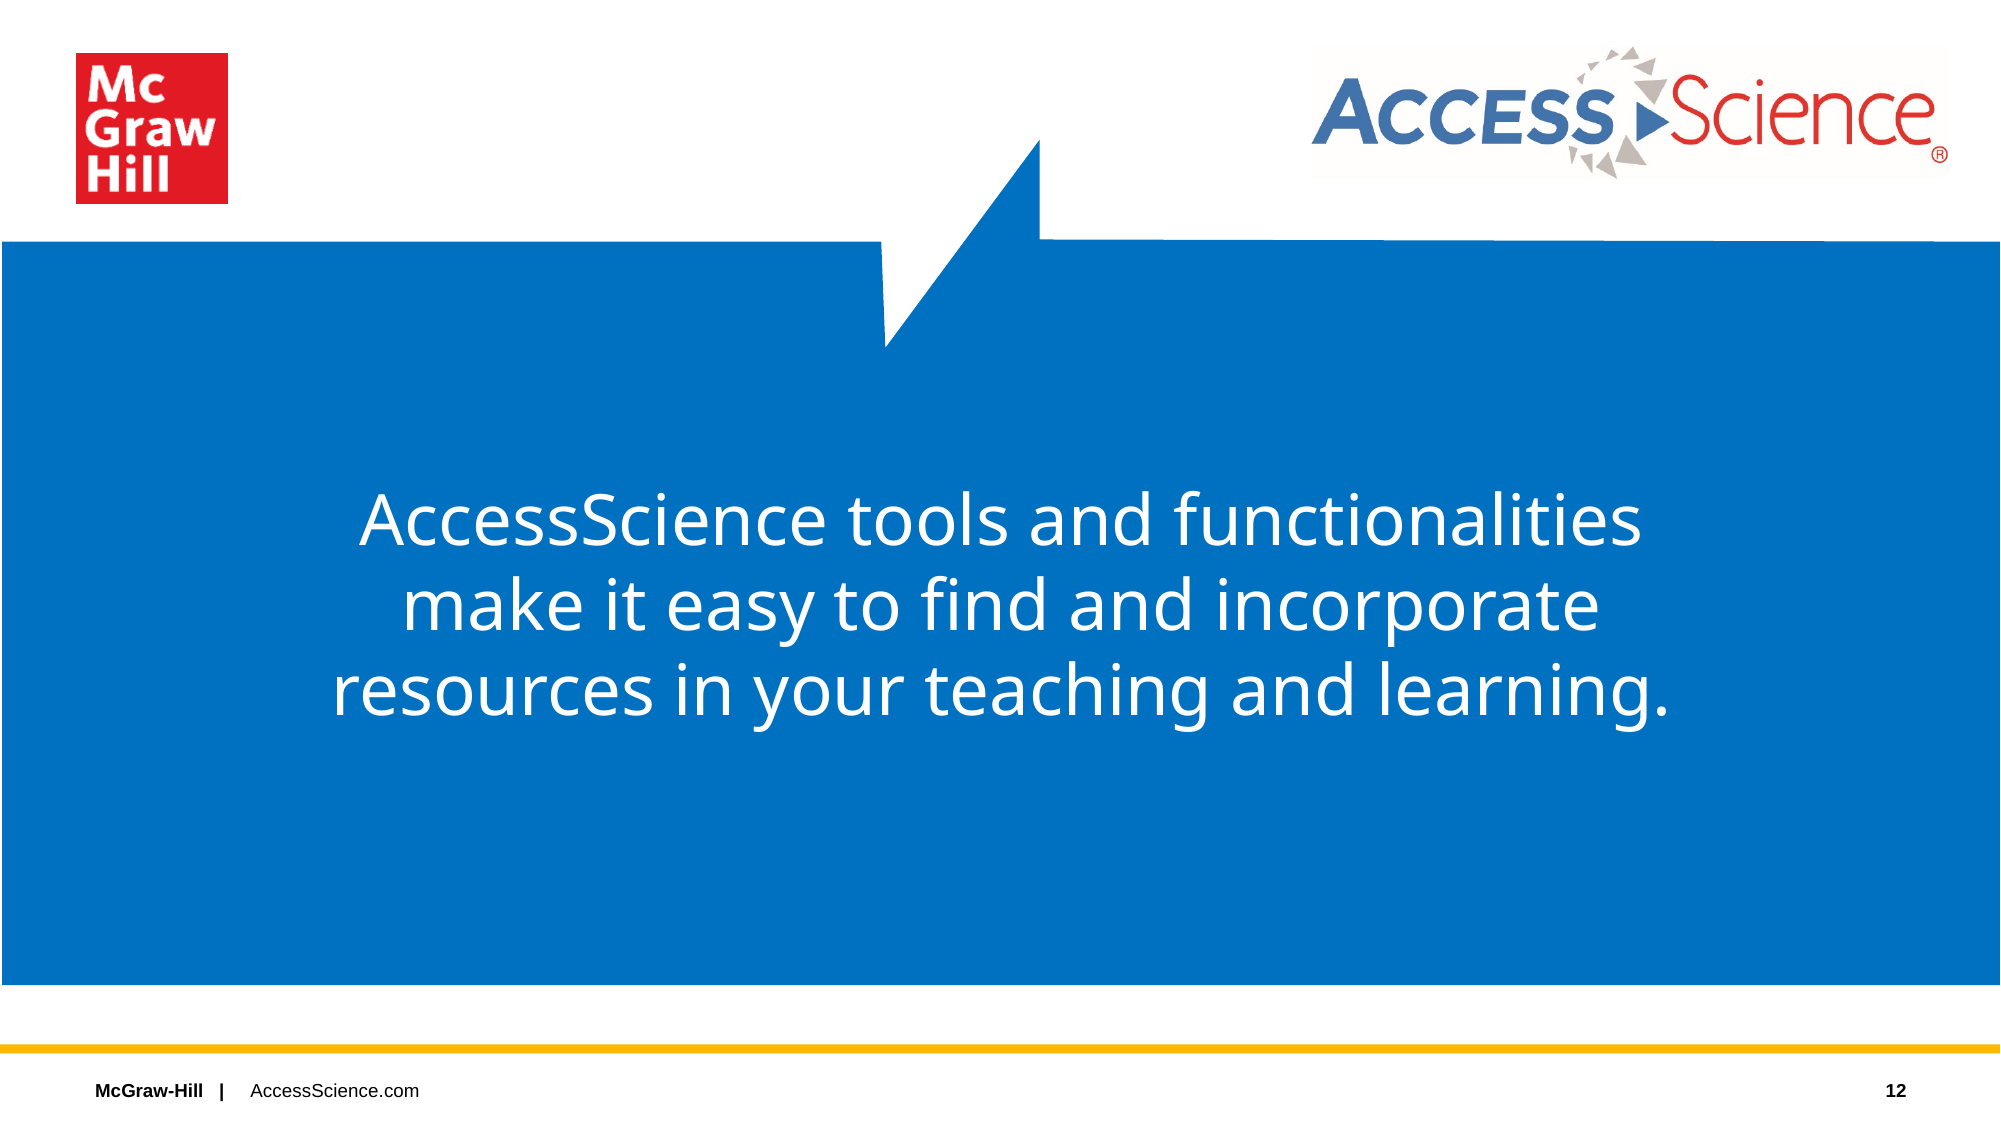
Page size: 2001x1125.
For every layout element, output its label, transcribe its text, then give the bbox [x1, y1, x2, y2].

picture [76, 53, 228, 204]
picture [1311, 46, 1948, 179]
footer AccessScience.com [235, 1071, 1436, 1109]
text_box [1, 136, 2000, 987]
slide_number 12 [1711, 1071, 1922, 1109]
text_box AccessScience tools and functionalities make it easy to find and incorporate resources in your teaching and learning. [292, 467, 1712, 738]
